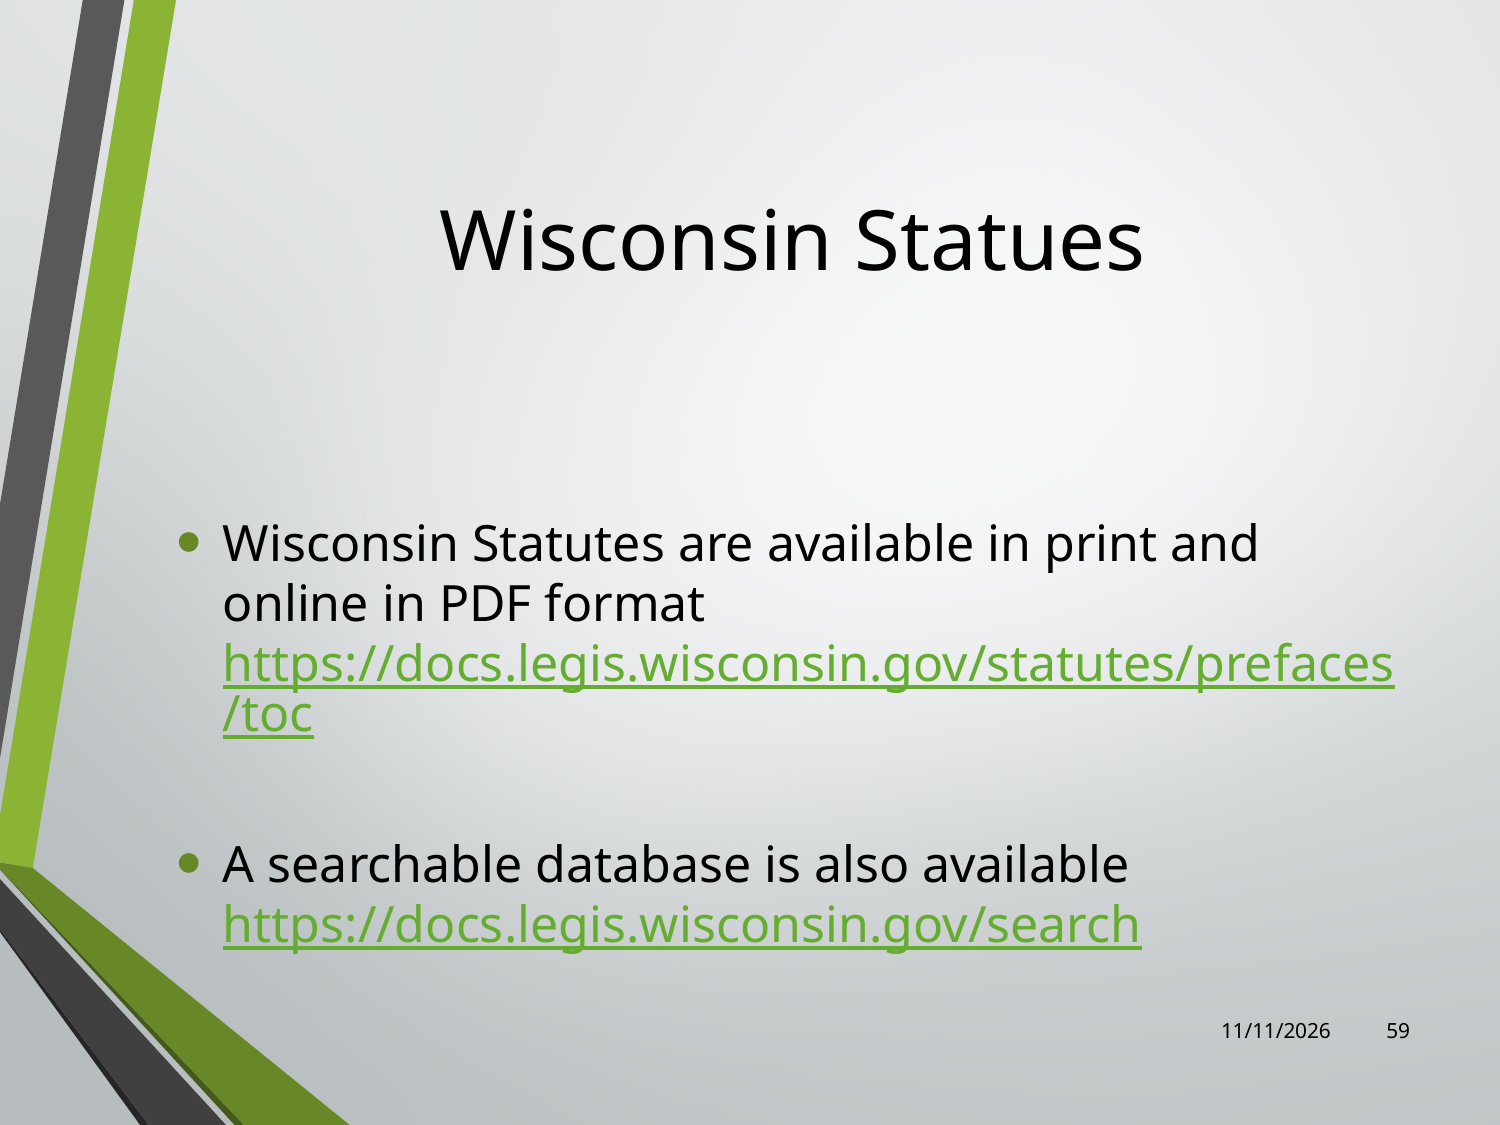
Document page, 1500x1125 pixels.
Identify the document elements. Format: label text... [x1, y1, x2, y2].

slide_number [1204, 1001, 1346, 1062]
title Wisconsin Statues [161, 75, 1425, 400]
slide_number 59 [1354, 1001, 1425, 1062]
list Wisconsin Statutes are available in print and online in PDF format https://docs.legis.wisconsin.gov/statutes/prefaces/toc A searchable database is also available https://docs.legis.wisconsin.gov/search [161, 437, 1425, 985]
